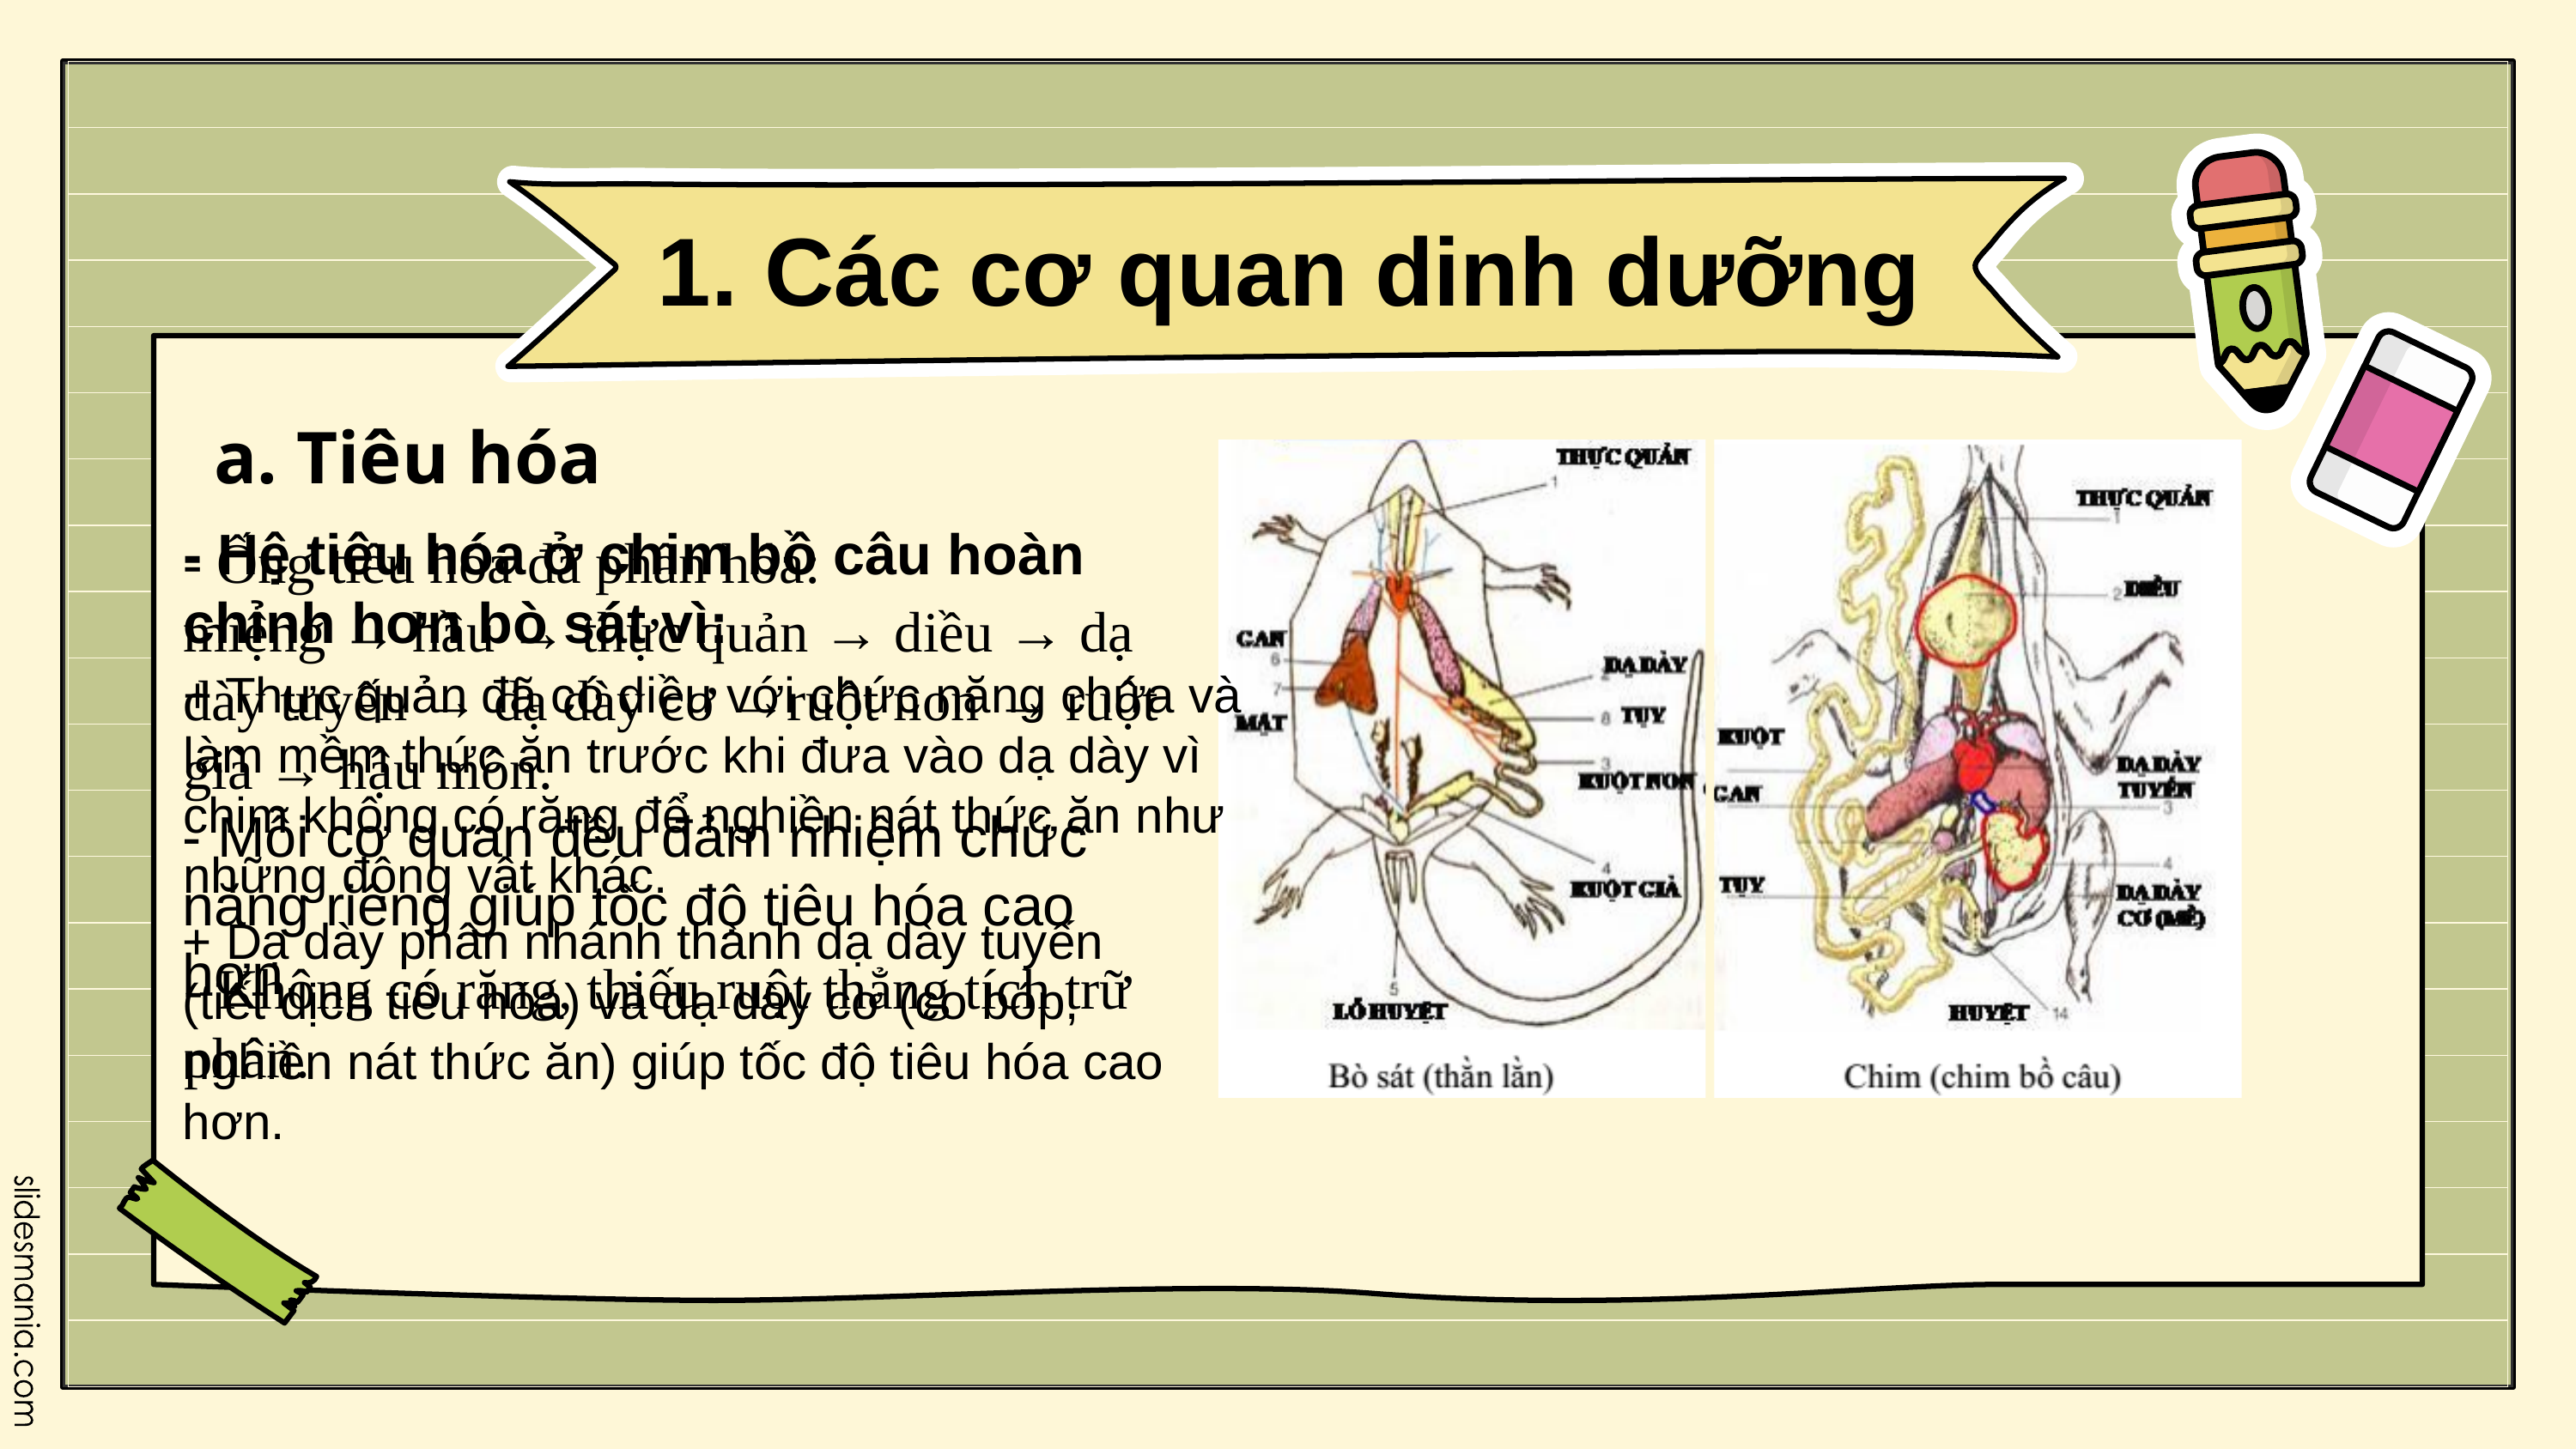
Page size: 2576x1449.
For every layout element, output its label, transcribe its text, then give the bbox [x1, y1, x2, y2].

text_box a. Tiêu hóa [201, 405, 616, 505]
text_box + Thực quản đã có diều với chức năng chứa và làm mềm thức ăn trước khi đưa vào dạ dày vì chim không có răng để nghiền nát thức ăn như những động vật khác. [170, 657, 1213, 910]
picture [1218, 439, 1706, 1098]
picture [1714, 439, 2242, 1098]
text_box [509, 178, 2065, 249]
text_box [1988, 178, 2069, 249]
text_box 1. Các cơ quan dinh dưỡng [88, 249, 2492, 479]
text_box + Dạ dày phân nhánh thành dạ dày tuyến (tiết dịch tiêu hóa) và dạ dày cơ (co bóp, nghiền nát thức ăn) giúp tốc độ tiêu hóa cao hơn. [170, 902, 1209, 1156]
text_box - Hệ tiêu hóa ở chim bồ câu hoàn chỉnh hơn bò sát vì: [170, 511, 1213, 657]
